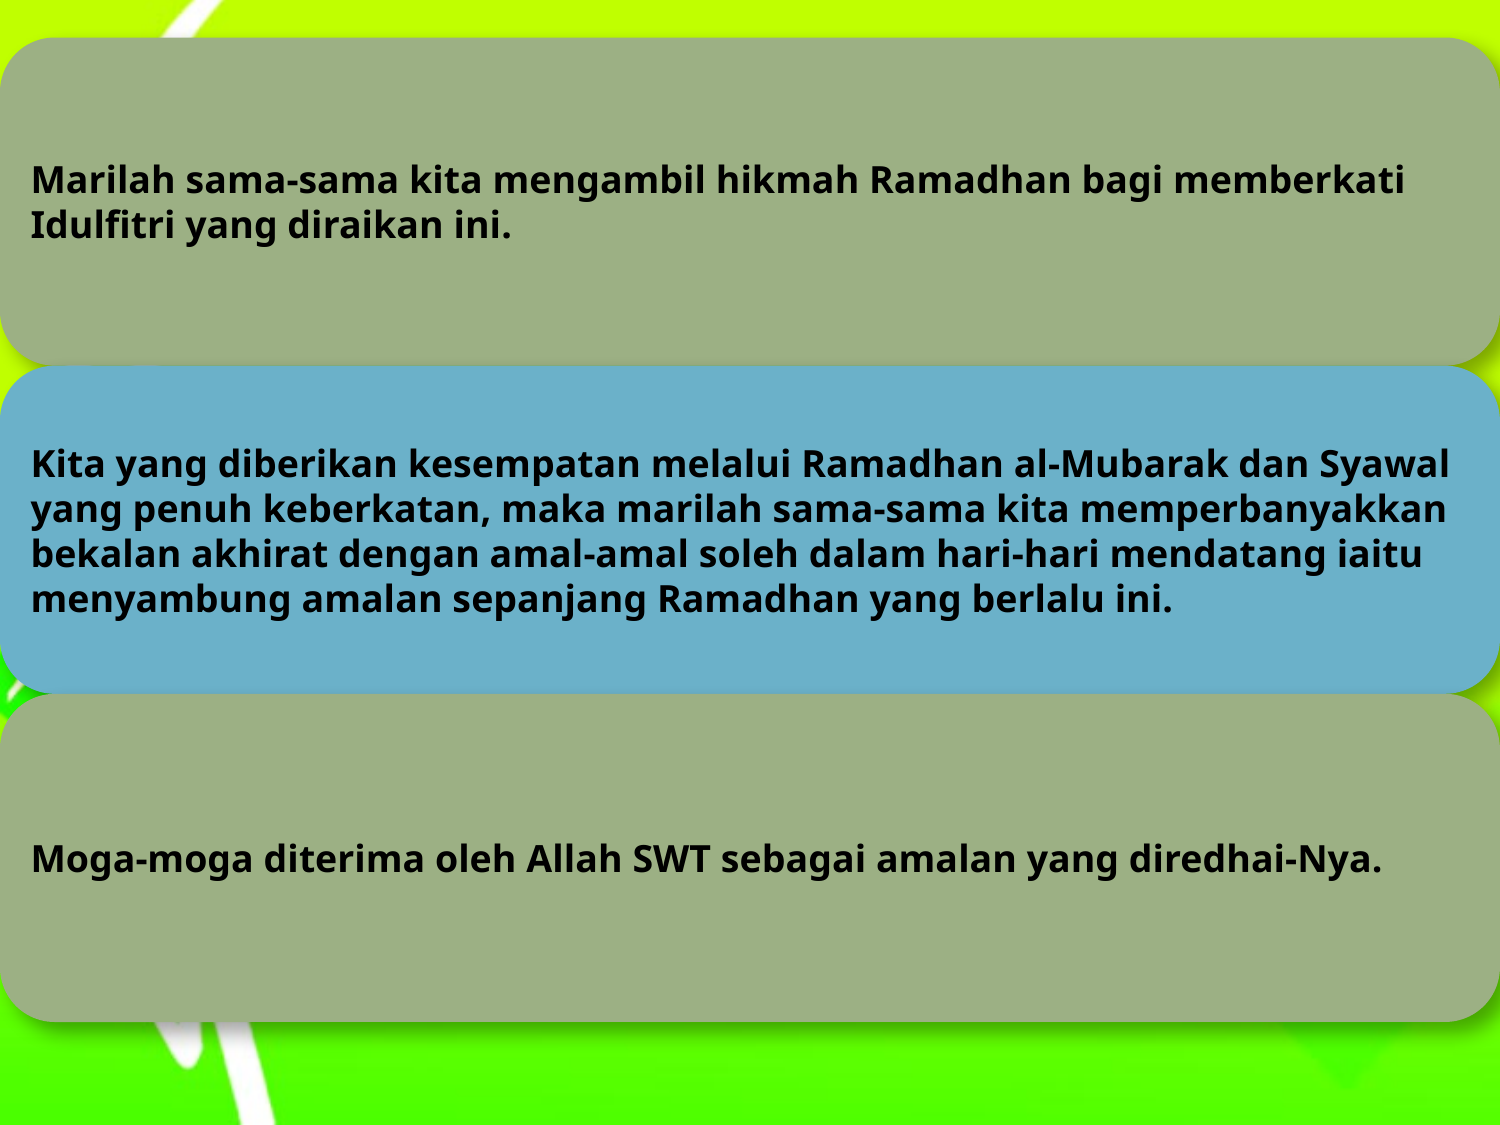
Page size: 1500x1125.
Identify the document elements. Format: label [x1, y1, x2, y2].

text_box [0, 37, 1500, 1023]
picture [0, 0, 1500, 37]
picture [0, 1023, 1500, 1125]
